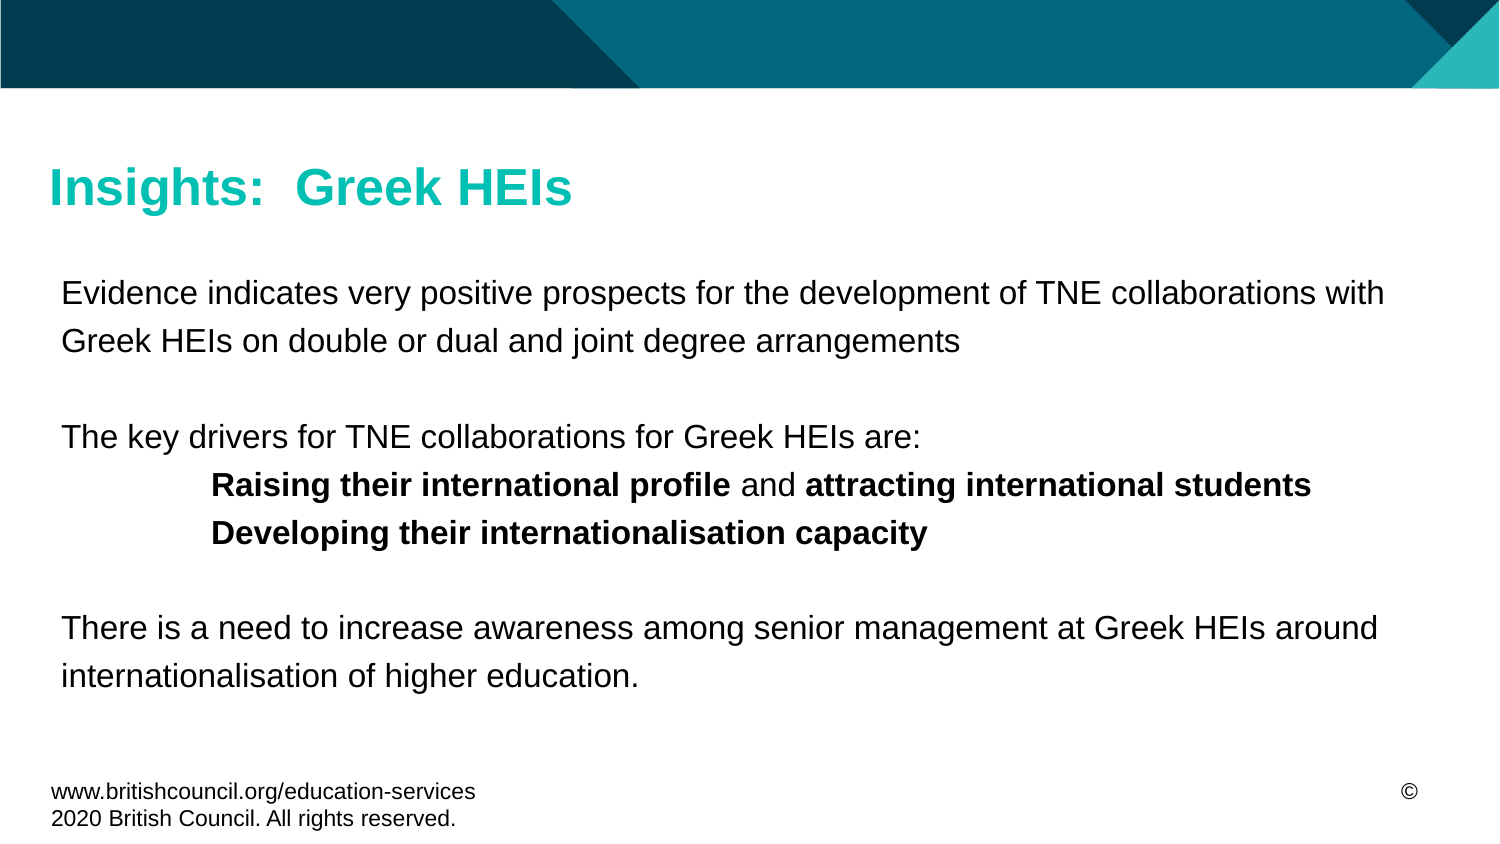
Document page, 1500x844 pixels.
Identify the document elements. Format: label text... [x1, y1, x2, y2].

title Insights: Greek HEIs [49, 146, 1451, 216]
picture [0, 2, 1500, 746]
list Evidence indicates very positive prospects for the development of TNE collaborations with Greek HEIs on double or dual and joint degree arrangements The key drivers for TNE collaborations for Greek HEIs are: Raising their international profile and attracting international students Developing their internationalisation capacity There is a need to increase awareness among senior management at Greek HEIs around internationalisation of higher education. [61, 263, 1450, 792]
